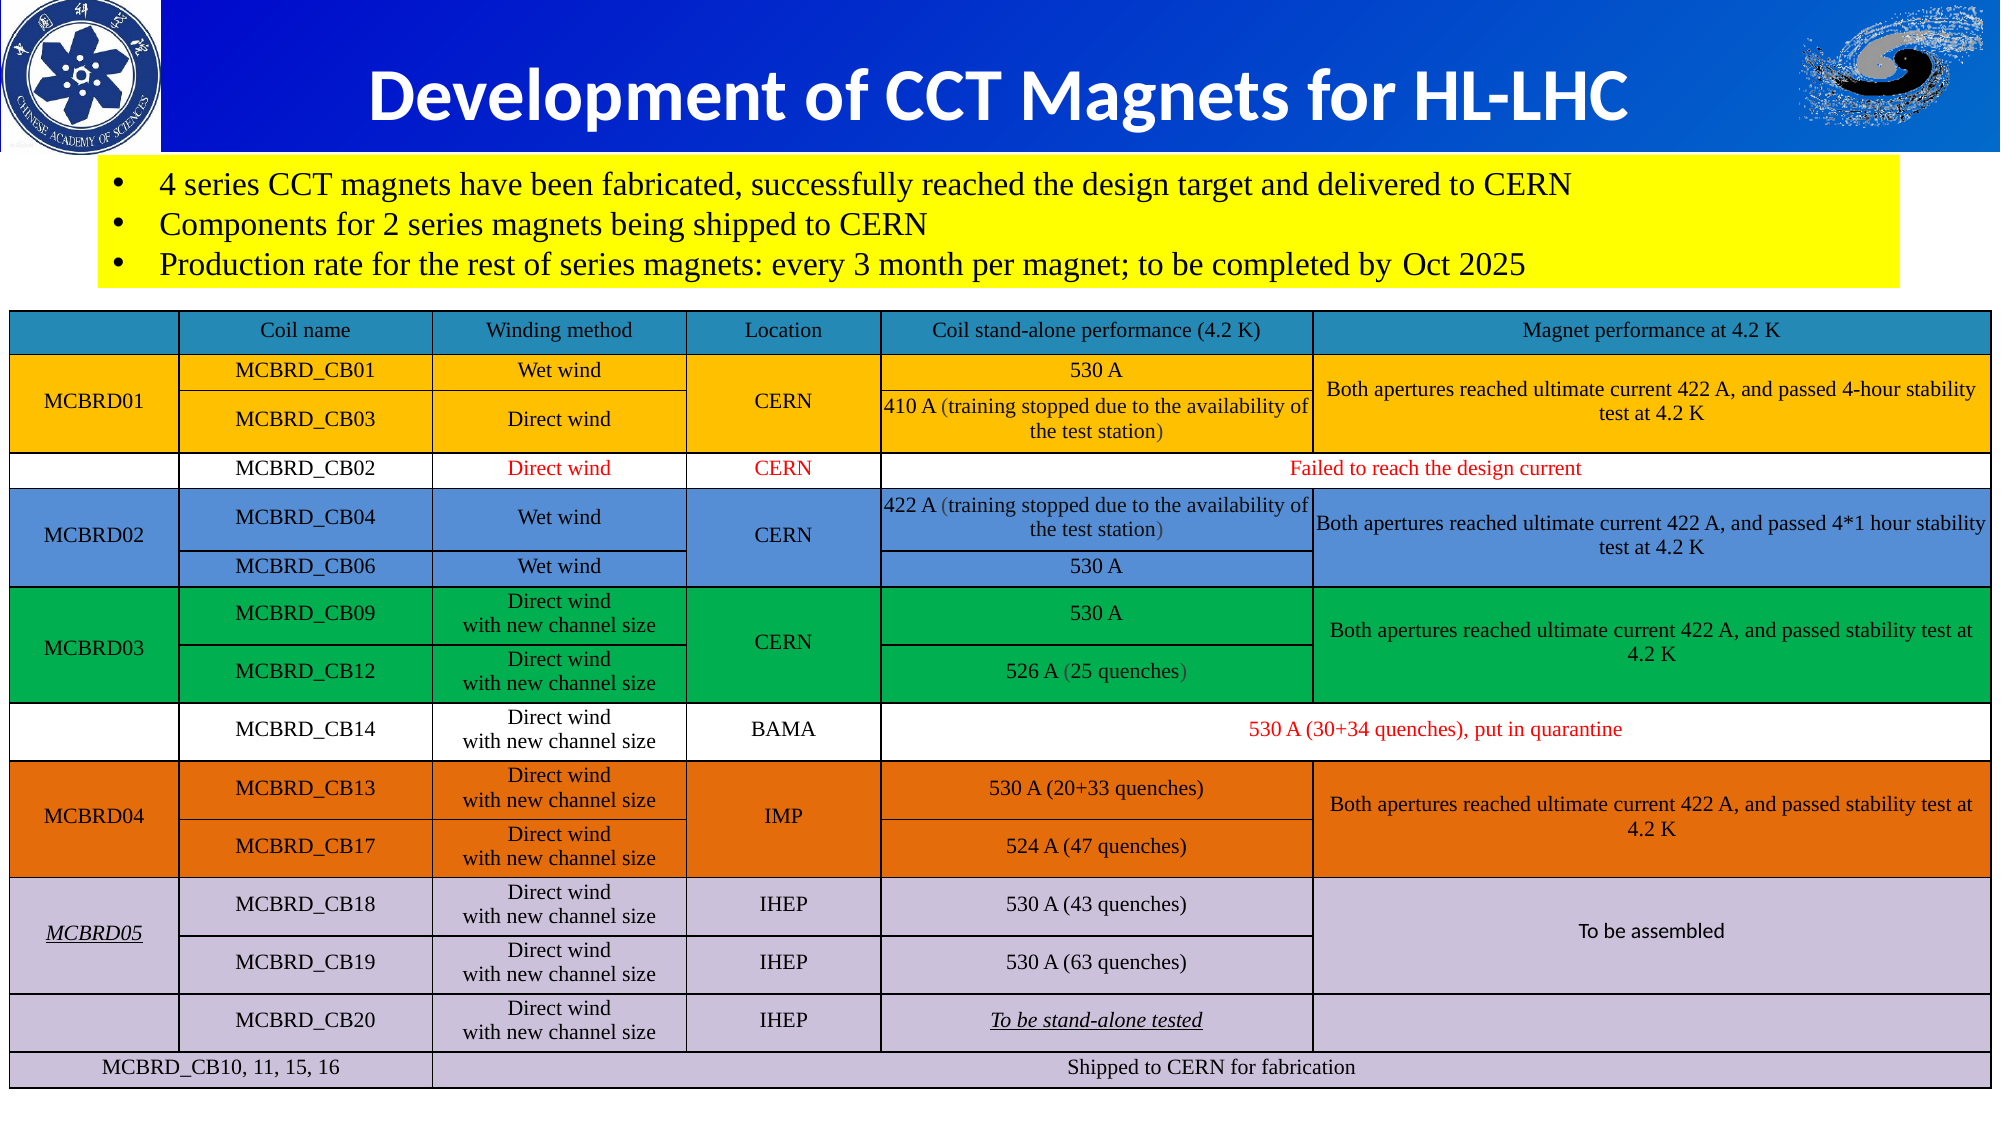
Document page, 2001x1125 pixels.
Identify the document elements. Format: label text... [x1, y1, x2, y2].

table_cell MCBRD_CB01 [180, 355, 432, 390]
table_cell MCBRD03 [10, 588, 178, 702]
table_cell Both apertures reached ultimate current 422 A, and passed stability test at 4.2 K [1314, 762, 1990, 877]
table_cell MCBRD02 [10, 489, 178, 586]
text_box 4 series CCT magnets have been fabricated, successfully reached the design target and delivered to CERN Components for 2 series magnets being shipped to CERN Production rate for the rest of series magnets: every 3 month per magnet; to be completed by Oct 2025 [97, 154, 1900, 288]
table_cell MCBRD_CB02 [180, 454, 432, 488]
table_cell 530 A [882, 588, 1312, 644]
table_cell MCBRD_CB09 [180, 588, 432, 644]
table_header [10, 312, 178, 354]
table_cell MCBRD_CB17 [180, 820, 432, 877]
table_cell [10, 454, 178, 488]
table_cell 530 A (43 quenches) [882, 878, 1312, 935]
table_header Coil name [180, 312, 432, 354]
table_cell 530 A (20+33 quenches) [882, 762, 1312, 819]
table_cell BAMA [687, 704, 880, 760]
table_cell MCBRD_CB18 [180, 878, 432, 935]
table_cell MCBRD_CB19 [180, 937, 432, 993]
table_cell CERN [687, 588, 880, 702]
table_cell Both apertures reached ultimate current 422 A, and passed 4*1 hour stability test at 4.2 K [1314, 489, 1990, 586]
table_cell CERN [687, 489, 880, 586]
table_cell Both apertures reached ultimate current 422 A, and passed stability test at 4.2 K [1314, 588, 1990, 702]
table_cell Direct wind with new channel size [433, 646, 686, 702]
table_cell MCBRD_CB06 [180, 552, 432, 586]
table_cell To be assembled [1314, 878, 1990, 993]
table_cell Direct wind [433, 391, 686, 452]
table_cell MCBRD_CB20 [180, 995, 432, 1051]
table_header Coil stand-alone performance (4.2 K) [882, 312, 1312, 354]
table_header Location [687, 312, 880, 354]
table_cell CERN [687, 454, 880, 488]
table_cell Direct wind with new channel size [433, 588, 686, 644]
table_cell 530 A (30+34 quenches), put in quarantine [882, 704, 1990, 760]
table_cell Direct wind [433, 454, 686, 488]
table_cell Wet wind [433, 355, 686, 390]
table_cell Shipped to CERN for fabrication [433, 1053, 1990, 1087]
table_cell Direct wind with new channel size [433, 995, 686, 1051]
table_cell [10, 995, 178, 1051]
table_cell MCBRD01 [10, 355, 178, 452]
table_cell Direct wind with new channel size [433, 937, 686, 993]
table_cell 422 A (training stopped due to the availability of the test station) [882, 489, 1312, 550]
table_header Winding method [433, 312, 686, 354]
table_cell 526 A (25 quenches) [882, 646, 1312, 702]
table_cell 524 A (47 quenches) [882, 820, 1312, 877]
table_cell MCBRD_CB14 [180, 704, 432, 760]
picture [1, 0, 161, 155]
table_cell [1314, 995, 1990, 1051]
table_cell 410 A (training stopped due to the availability of the test station) [882, 391, 1312, 452]
table_cell CERN [687, 355, 880, 452]
table_cell MCBRD05 [10, 878, 178, 993]
table_cell IMP [687, 762, 880, 877]
table_cell MCBRD_CB13 [180, 762, 432, 819]
table_cell IHEP [687, 878, 880, 935]
table_cell Both apertures reached ultimate current 422 A, and passed 4-hour stability test at 4.2 K [1314, 355, 1990, 452]
table_cell MCBRD_CB10, 11, 15, 16 [10, 1053, 432, 1087]
table_cell Direct wind with new channel size [433, 704, 686, 760]
table_header Magnet performance at 4.2 K [1314, 312, 1990, 354]
table_cell IHEP [687, 937, 880, 993]
table_cell Direct wind with new channel size [433, 878, 686, 935]
table_cell Failed to reach the design current [882, 454, 1990, 488]
table_cell MCBRD04 [10, 762, 178, 877]
table_cell Wet wind [433, 552, 686, 586]
table_cell [10, 704, 178, 760]
table_cell Direct wind with new channel size [433, 762, 686, 819]
table_cell 530 A [882, 355, 1312, 390]
table_cell Direct wind with new channel size [433, 820, 686, 877]
table_cell 530 A [882, 552, 1312, 586]
table_cell MCBRD_CB12 [180, 646, 432, 702]
table_cell MCBRD_CB03 [180, 391, 432, 452]
table_cell IHEP [687, 995, 880, 1051]
table_cell 530 A (63 quenches) [882, 937, 1312, 993]
table_cell To be stand-alone tested [882, 995, 1312, 1051]
text_box Development of CCT Magnets for HL-LHC [165, 0, 2000, 147]
picture [1798, 4, 1984, 129]
table_cell Wet wind [433, 489, 686, 550]
table_cell MCBRD_CB04 [180, 489, 432, 550]
